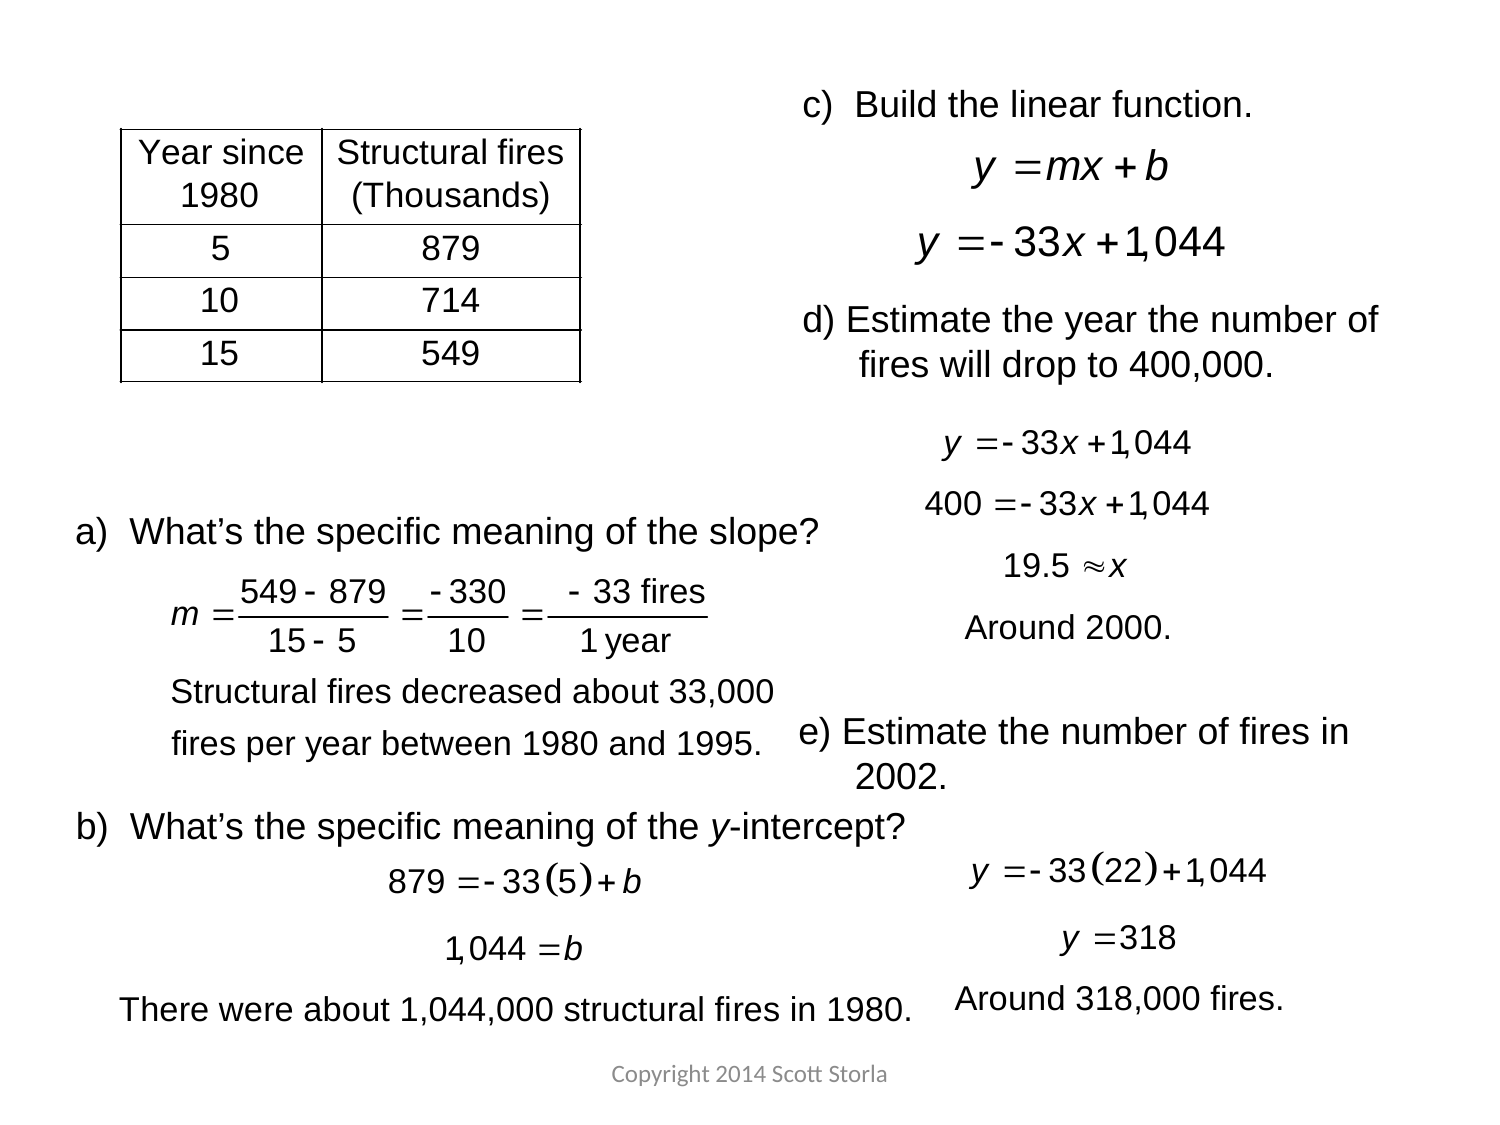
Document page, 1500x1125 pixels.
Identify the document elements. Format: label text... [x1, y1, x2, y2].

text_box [112, 119, 592, 394]
text_box c) Build the linear function. [787, 72, 1349, 133]
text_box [917, 420, 1219, 651]
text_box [946, 842, 1291, 1026]
footer Copyright 2014 Scott Storla [512, 1042, 988, 1103]
text_box d) Estimate the year the number of fires will drop to 400,000. [787, 287, 1400, 393]
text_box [906, 137, 1236, 276]
text_box a) What’s the specific meaning of the slope? [60, 499, 886, 560]
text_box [112, 853, 921, 1037]
text_box b) What’s the specific meaning of the y-intercept? [61, 794, 986, 855]
text_box e) Estimate the number of fires in 2002. [783, 699, 1397, 805]
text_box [164, 566, 783, 773]
